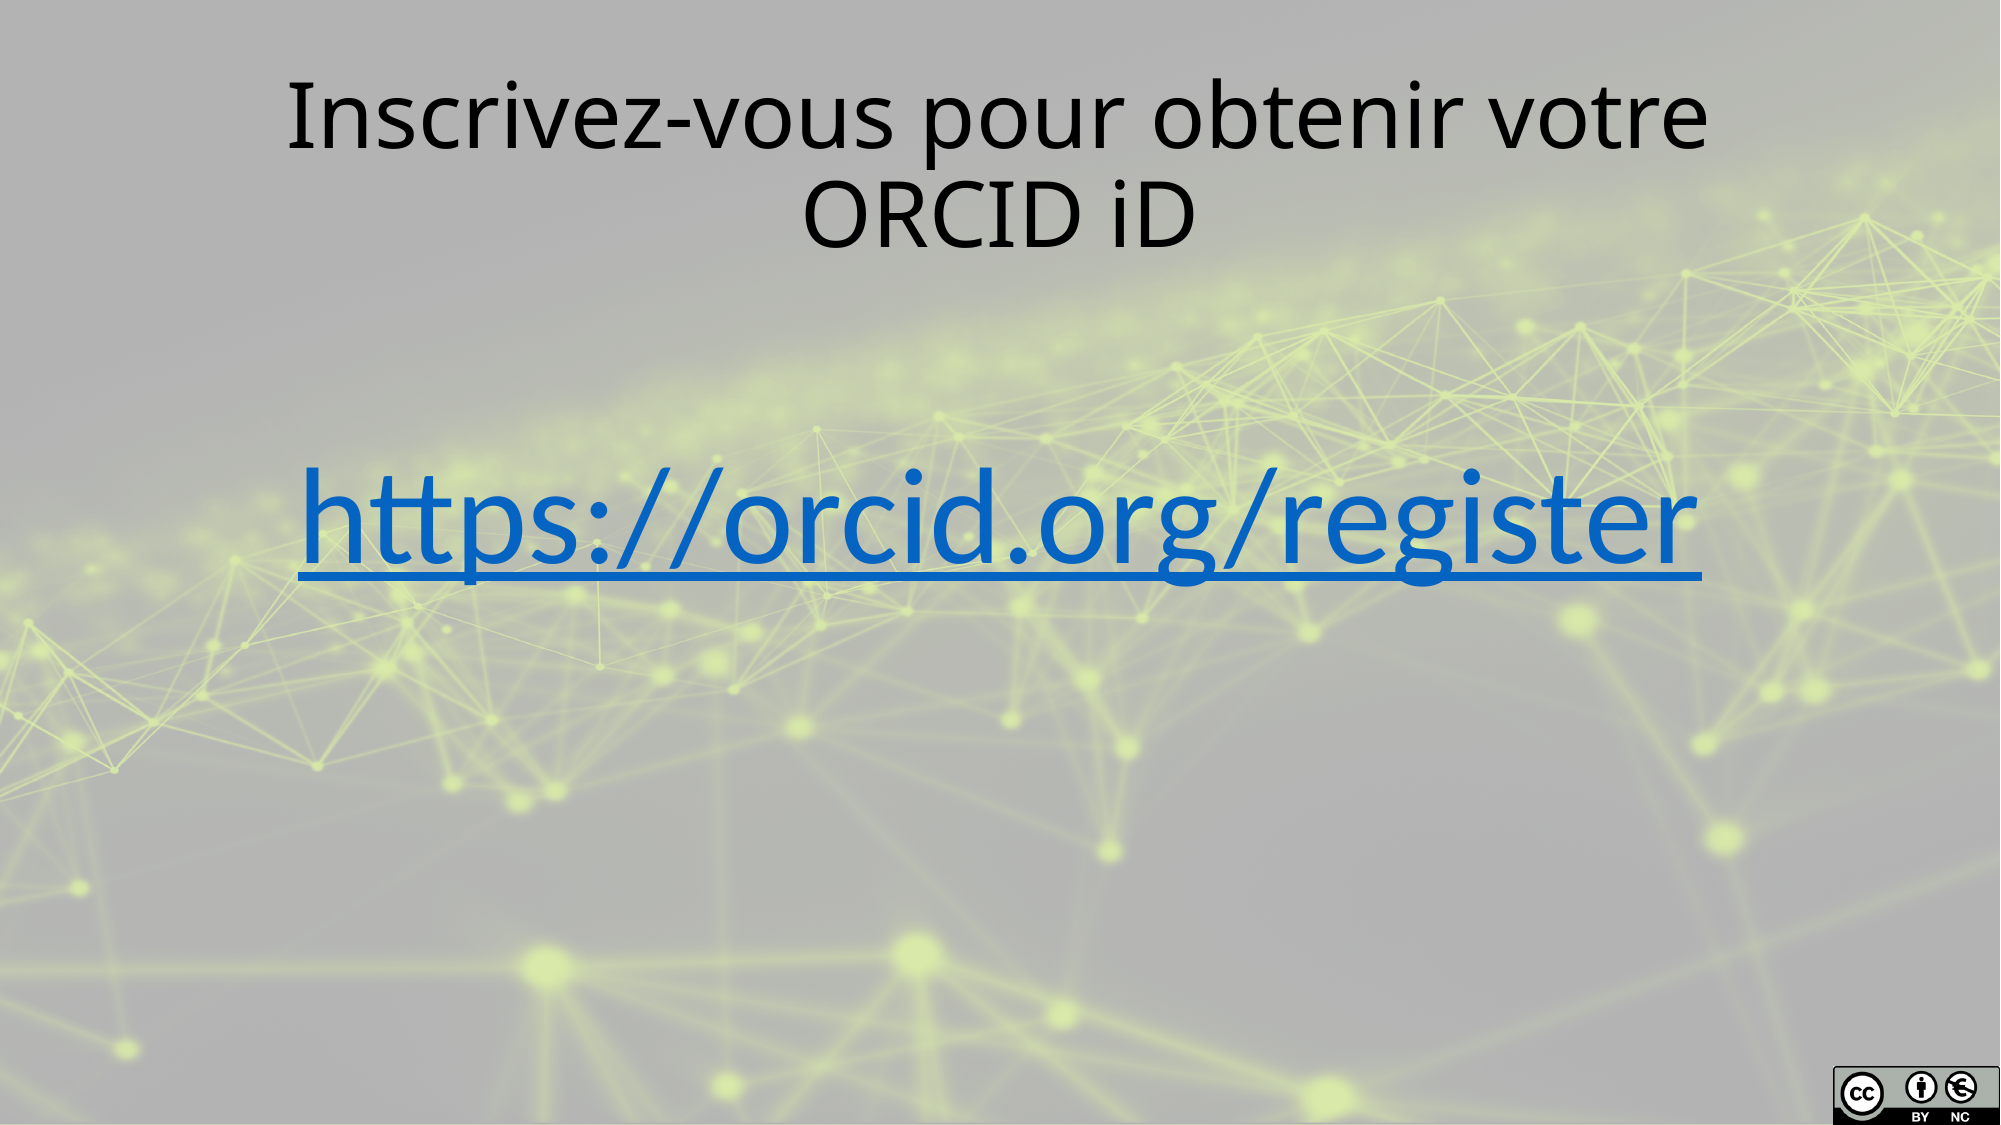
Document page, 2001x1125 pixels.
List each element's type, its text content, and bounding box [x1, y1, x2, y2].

picture [1833, 1066, 2000, 1125]
title Inscrivez-vous pour obtenir votre ORCID iD [137, 59, 1863, 278]
list https://orcid.org/register [137, 437, 1863, 638]
